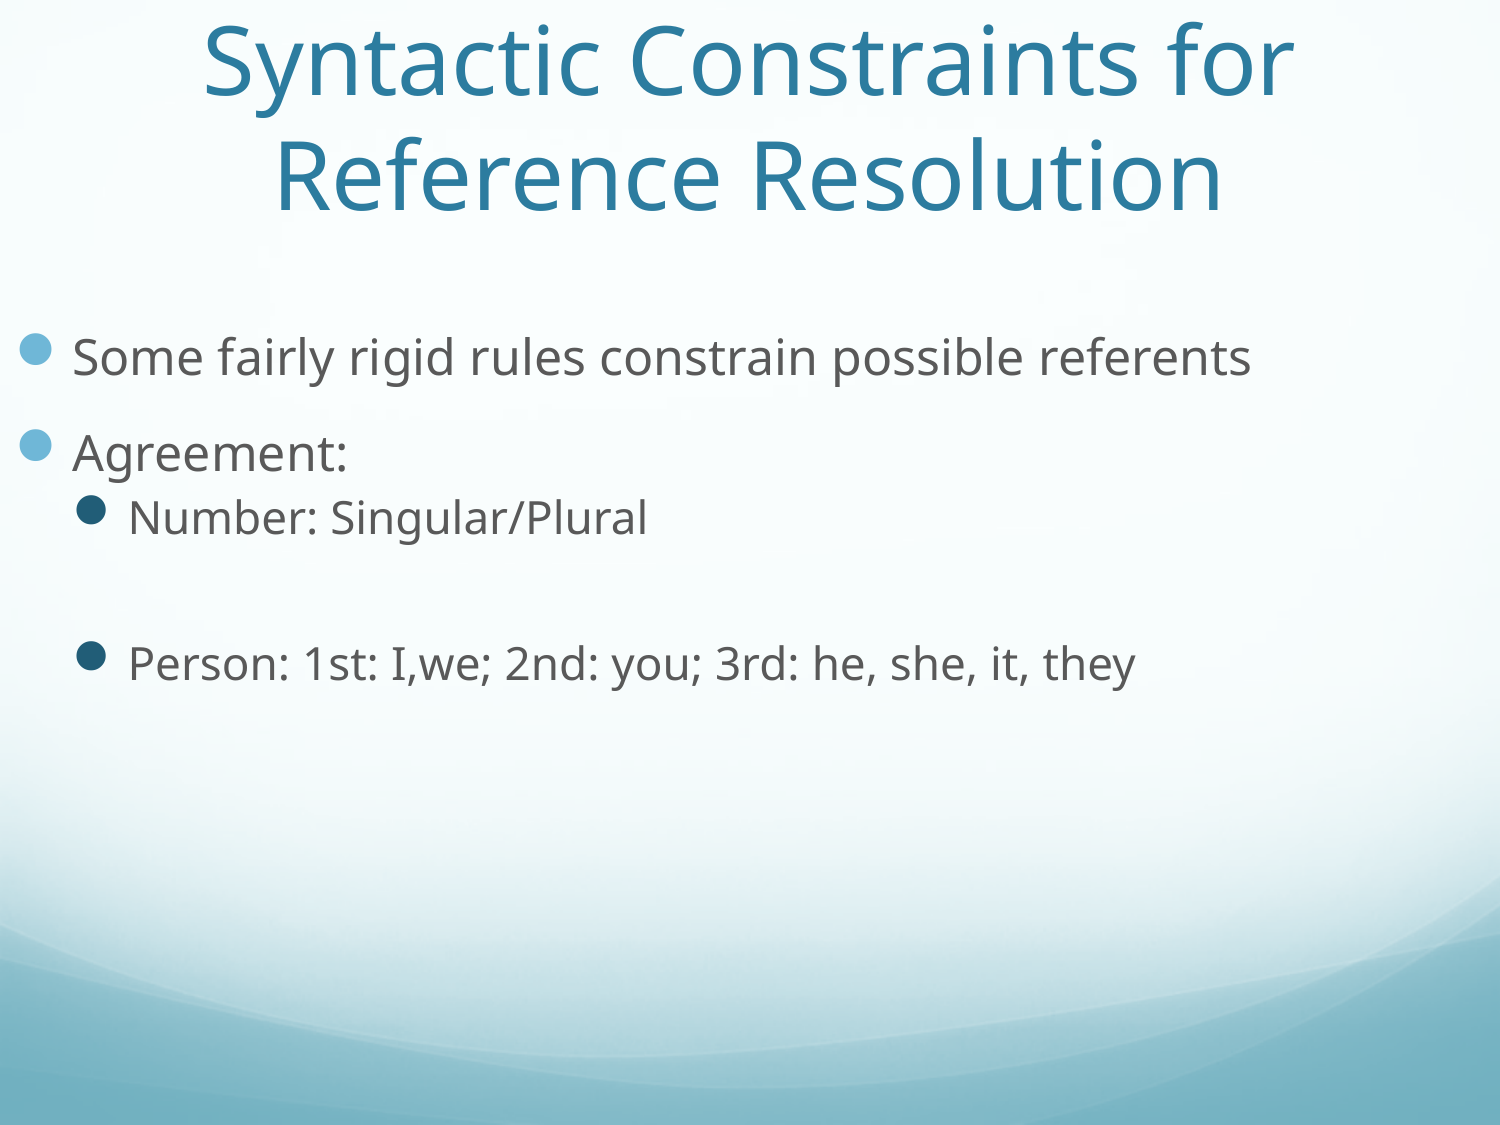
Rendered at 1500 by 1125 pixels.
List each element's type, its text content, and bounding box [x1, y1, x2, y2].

title Syntactic Constraints for Reference Resolution [90, 17, 1410, 237]
list Some fairly rigid rules constrain possible referents Agreement: Number: Singular/Plural Person: 1st: I,we; 2nd: you; 3rd: he, she, it, they [0, 324, 1500, 1000]
